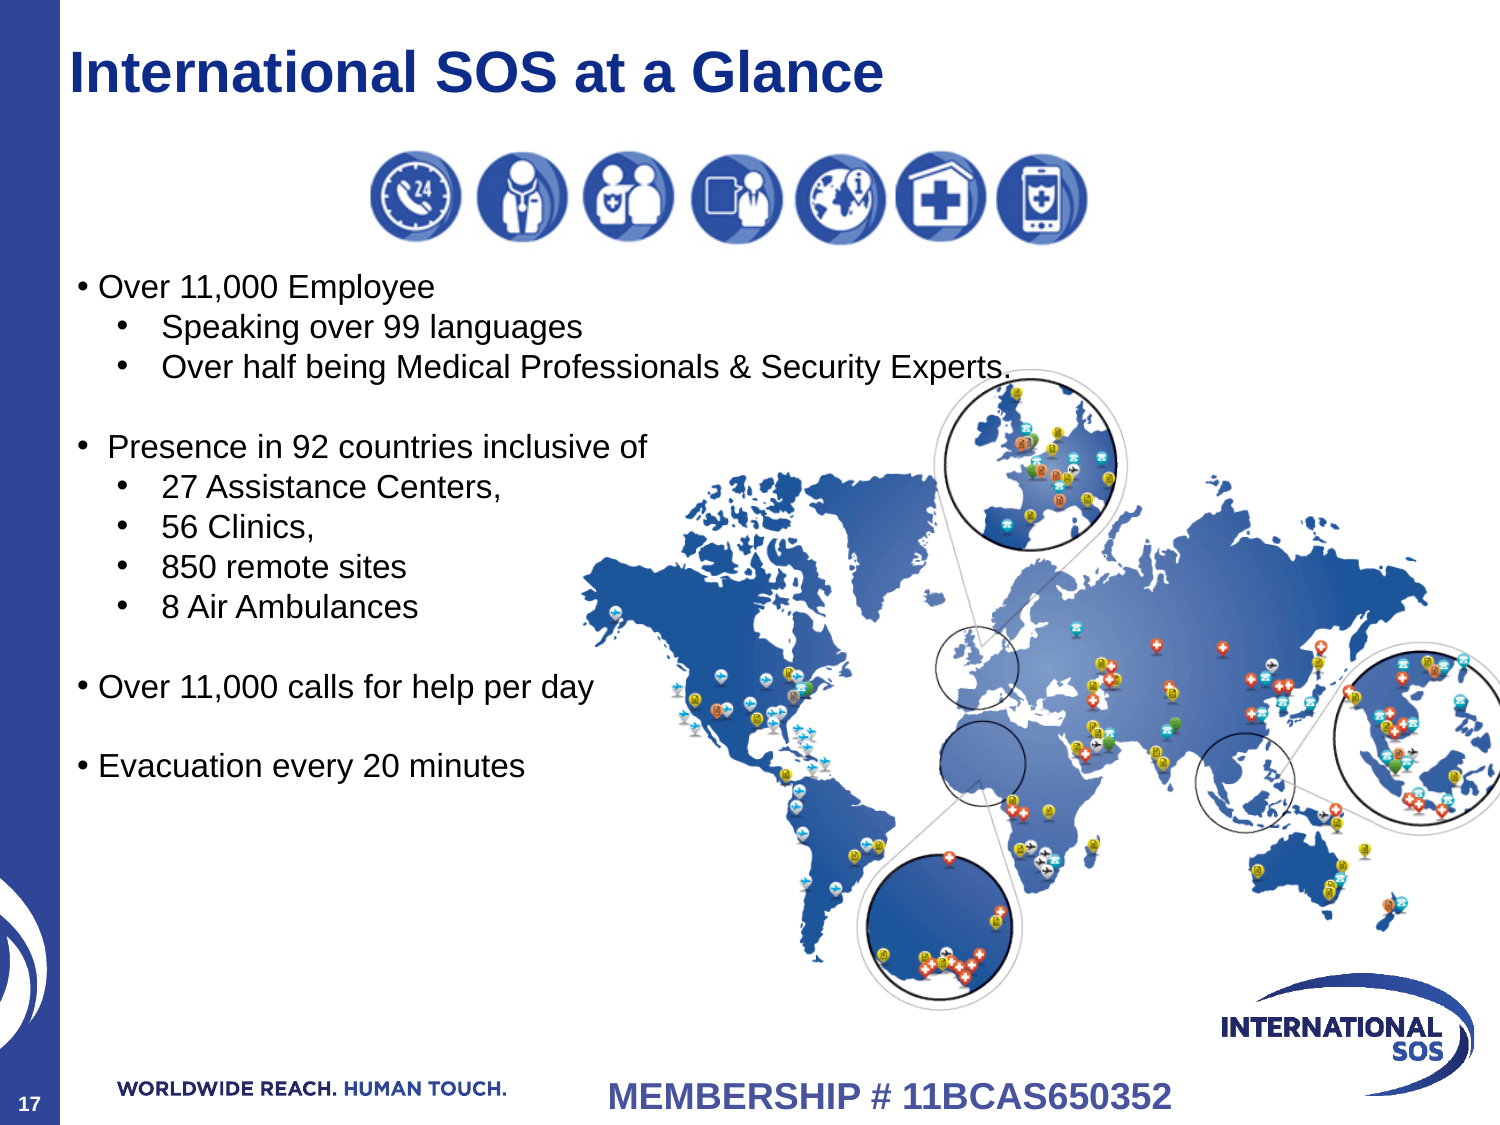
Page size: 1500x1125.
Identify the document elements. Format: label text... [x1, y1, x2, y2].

text_box International SOS at a Glance [54, 26, 1463, 178]
text_box Over 11,000 Employee Speaking over 99 languages Over half being Medical Professionals & Security Experts. Presence in 92 countries inclusive of 27 Assistance Centers, 56 Clinics, 850 remote sites 8 Air Ambulances Over 11,000 calls for help per day Evacuation every 20 minutes [62, 258, 1386, 1017]
text_box Membership # 11BCAS650352 [592, 1064, 1188, 1125]
picture [362, 140, 1096, 253]
picture [572, 362, 1500, 1096]
